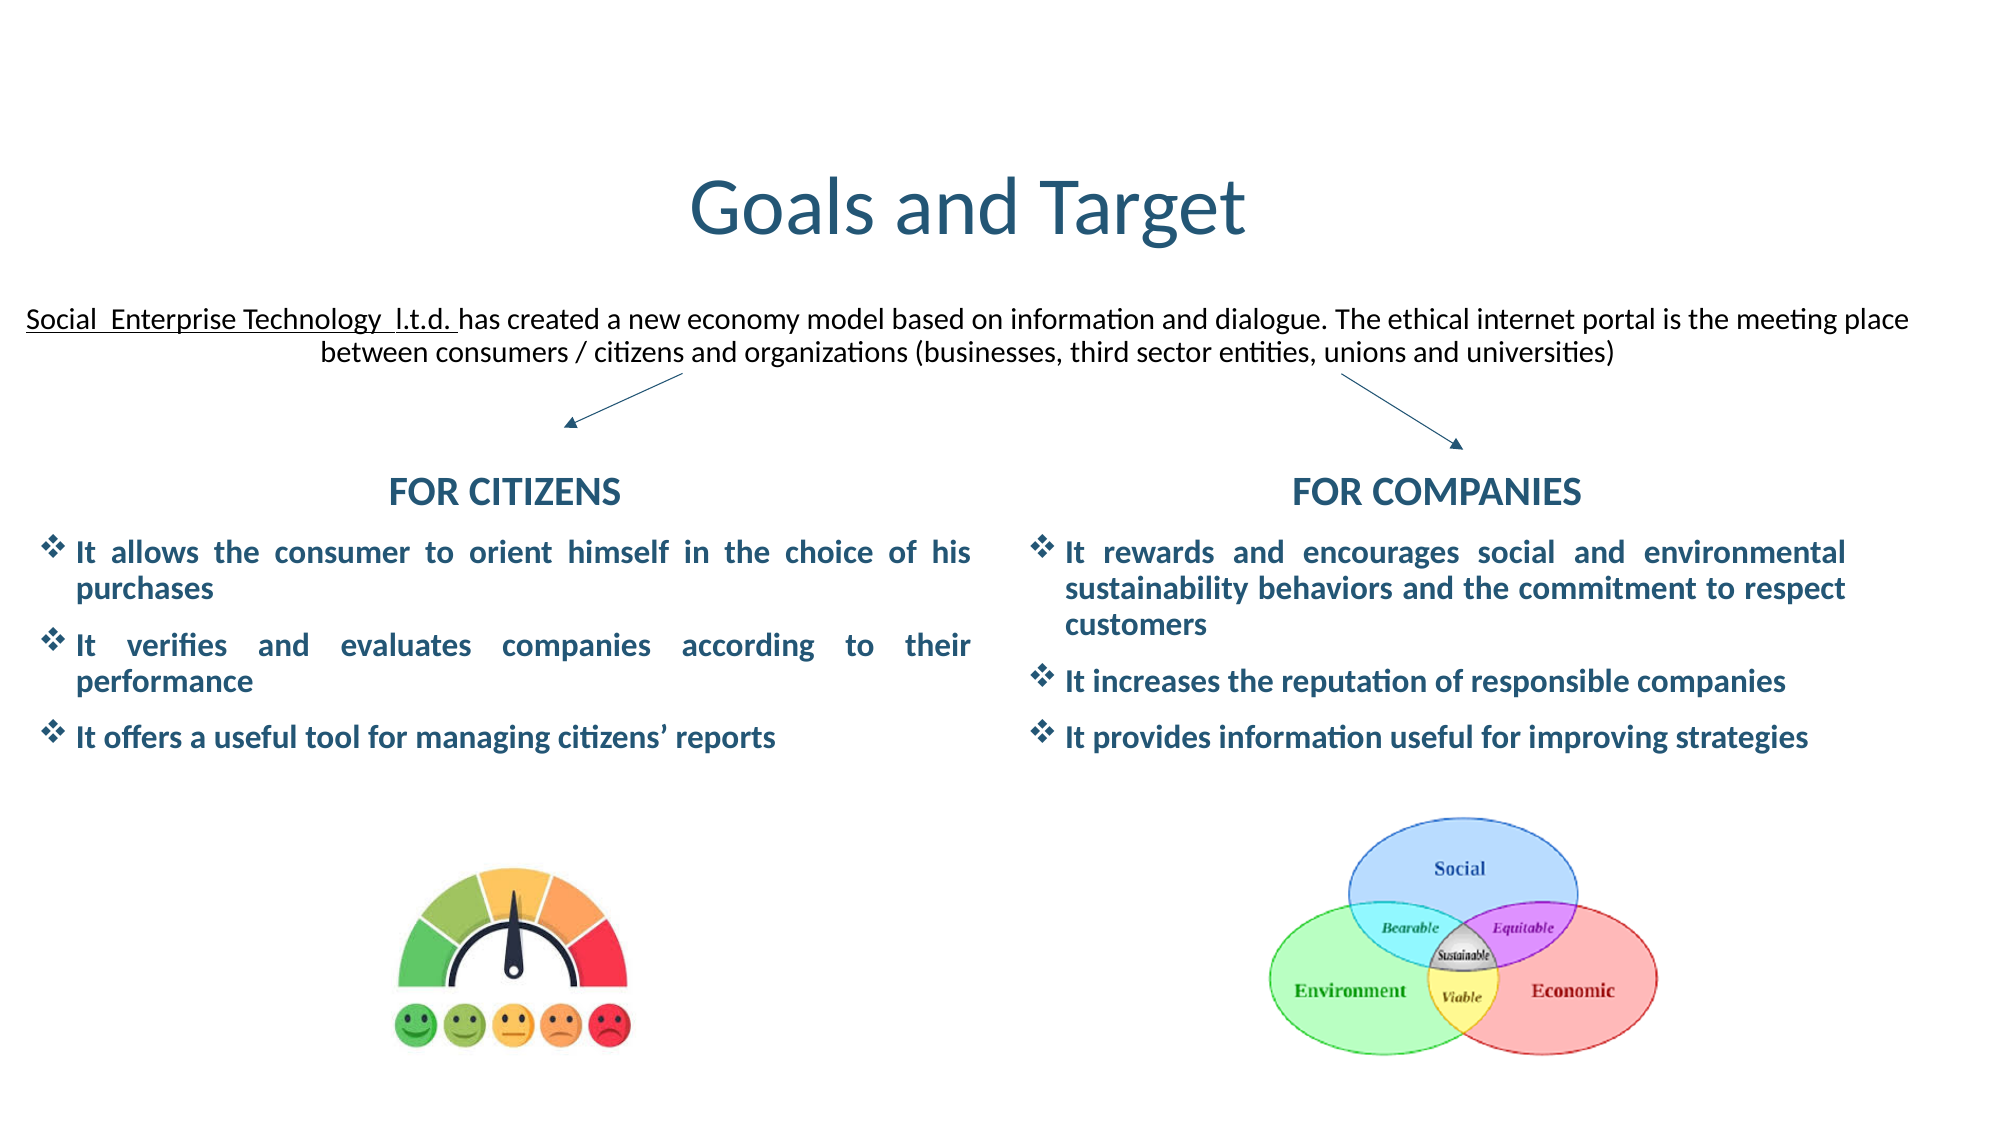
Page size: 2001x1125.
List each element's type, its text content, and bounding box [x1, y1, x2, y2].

picture [374, 854, 652, 1064]
title Goals and Target Social Enterprise Technology l.t.d. has created a new economy model based on information and dialogue. The ethical internet portal is the meeting place between consumers / citizens and organizations (businesses, third sector entities, unions and universities) [0, 0, 1937, 377]
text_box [563, 373, 683, 428]
list FOR CITIZENS It allows the consumer to orient himself in the choice of his purchases It verifies and evaluates companies according to their performance It offers a useful tool for managing citizens’ reports [23, 461, 988, 1125]
picture [1262, 808, 1664, 1064]
list FOR COMPANIES It rewards and encourages social and environmental sustainability behaviors and the commitment to respect customers It increases the reputation of responsible companies It provides information useful for improving strategies [1012, 461, 1863, 1125]
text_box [1341, 373, 1464, 450]
